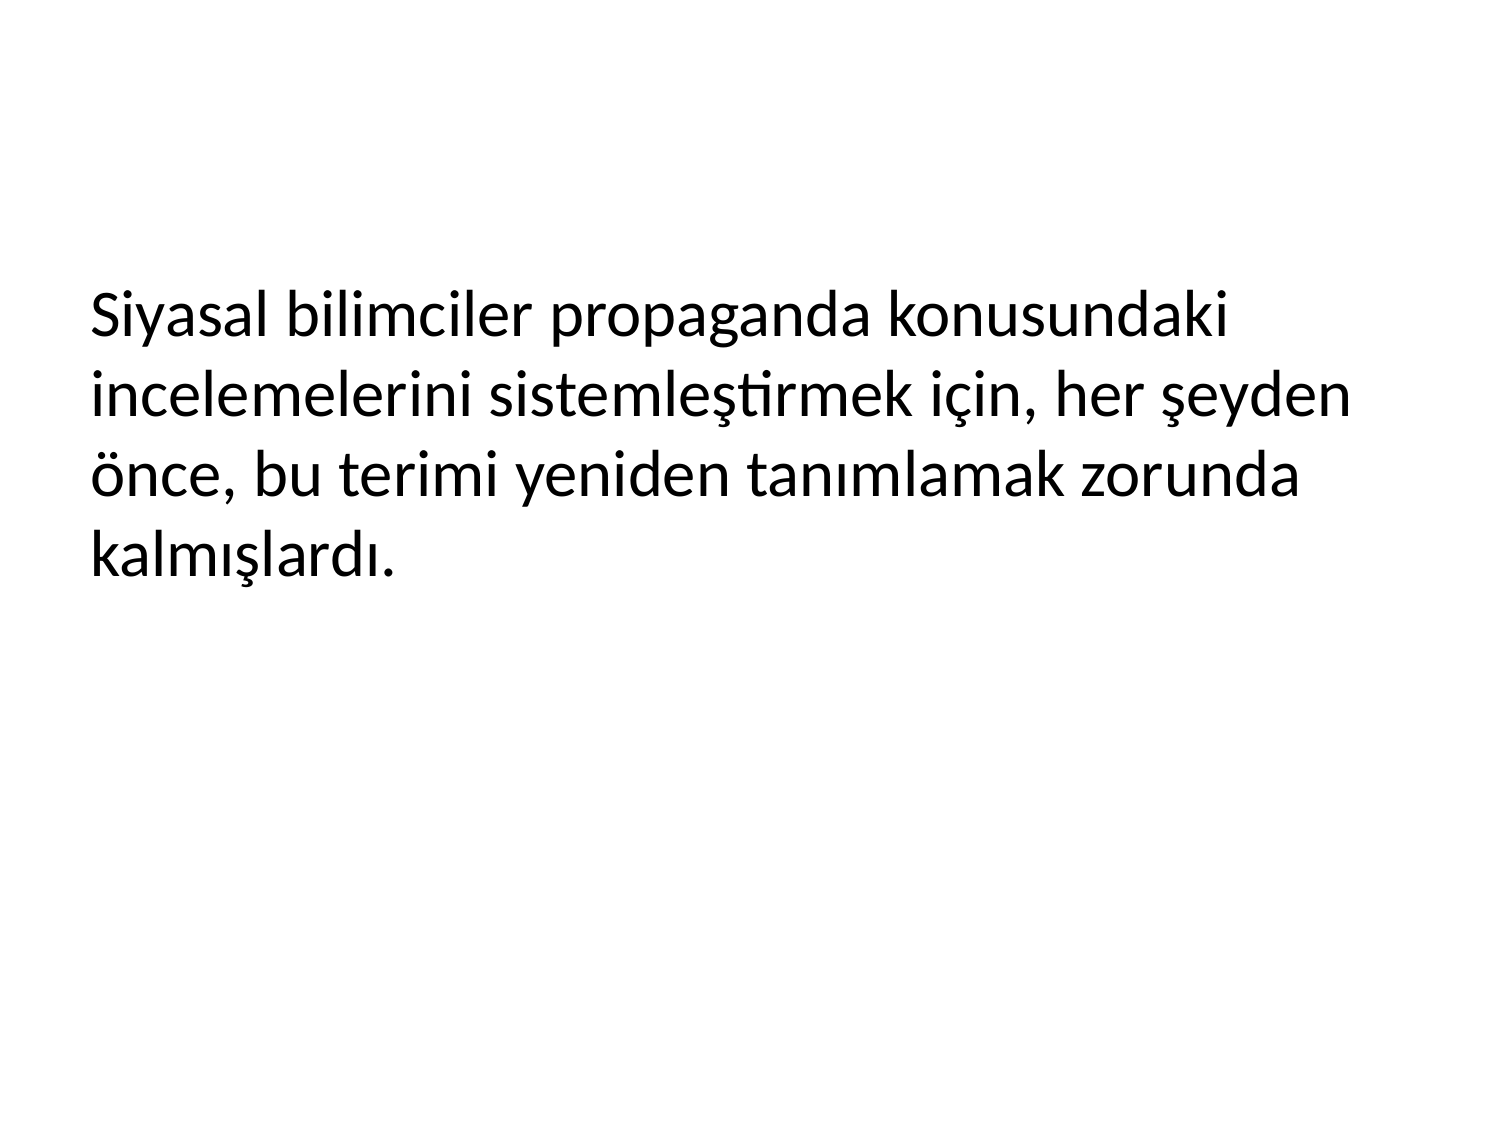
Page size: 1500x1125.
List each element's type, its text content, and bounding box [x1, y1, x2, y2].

list Siyasal bilimciler propaganda konusundaki incelemelerini sistemleştirmek için, her şeyden önce, bu terimi yeniden tanımlamak zorunda kalmışlardı. [75, 262, 1425, 1005]
